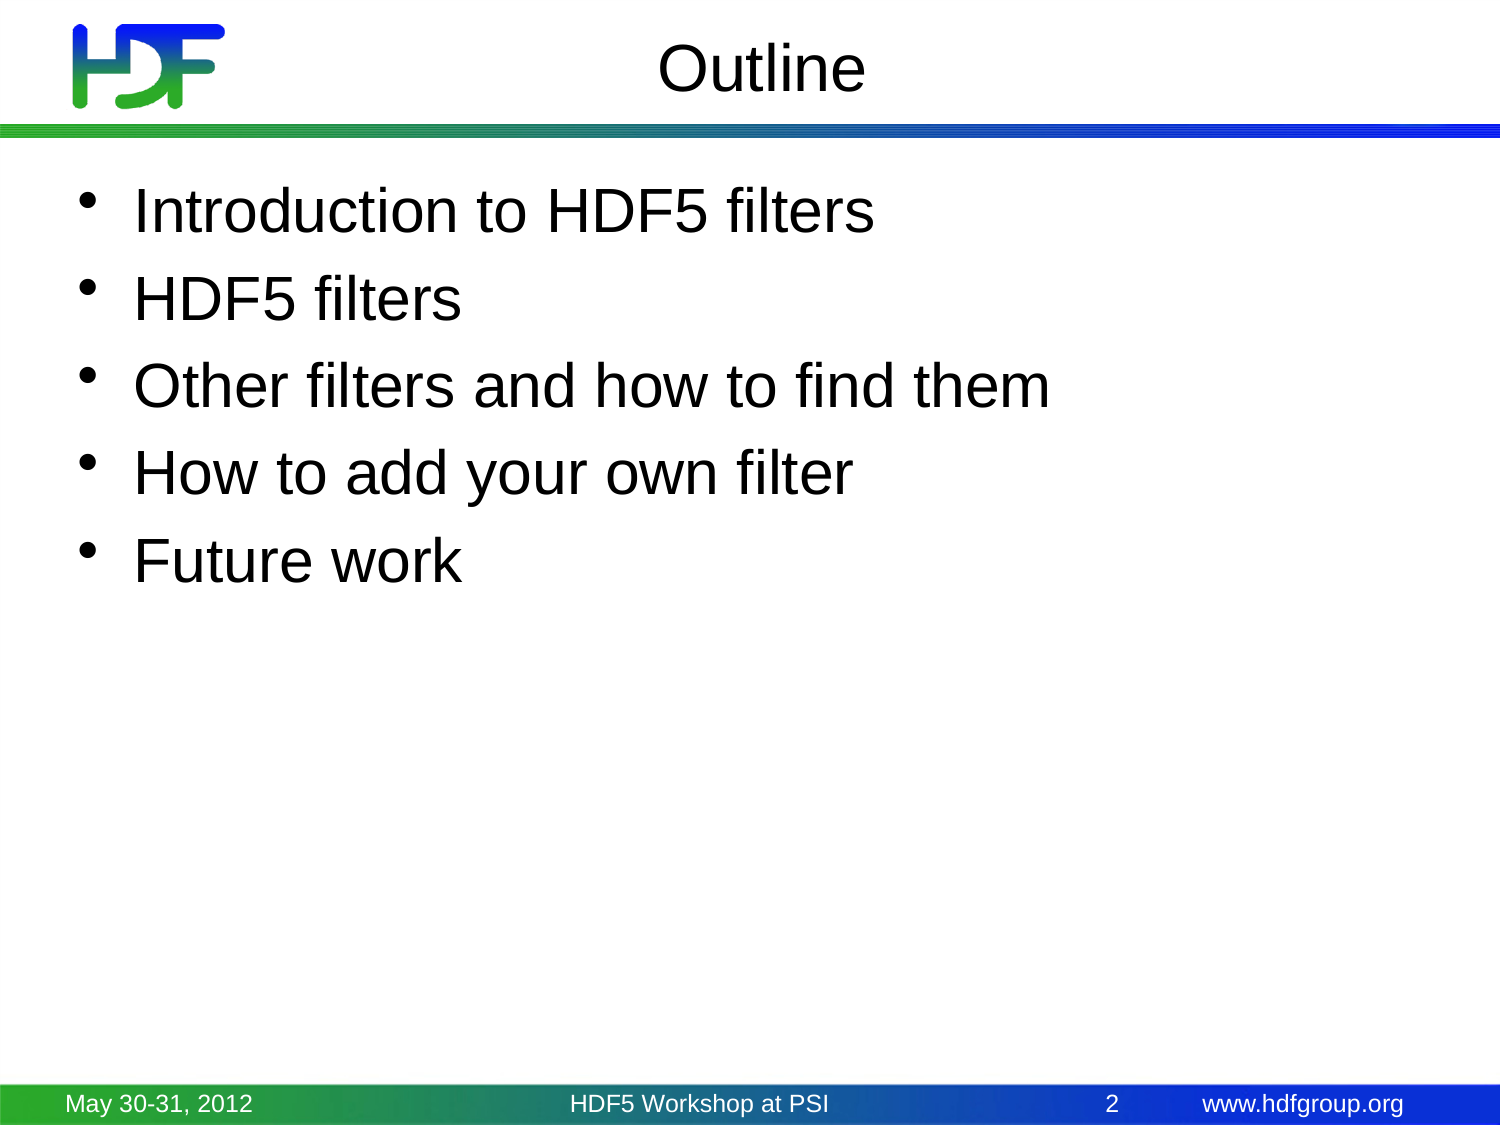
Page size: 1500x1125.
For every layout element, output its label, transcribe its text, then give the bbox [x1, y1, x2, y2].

title Outline [187, 24, 1338, 113]
slide_number 2 [1049, 1087, 1176, 1125]
list Introduction to HDF5 filters HDF5 filters Other filters and how to find them How to add your own filter Future work [62, 162, 1450, 1063]
picture [0, 0, 1500, 1125]
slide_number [49, 1087, 276, 1125]
footer HDF5 Workshop at PSI [374, 1087, 1026, 1125]
